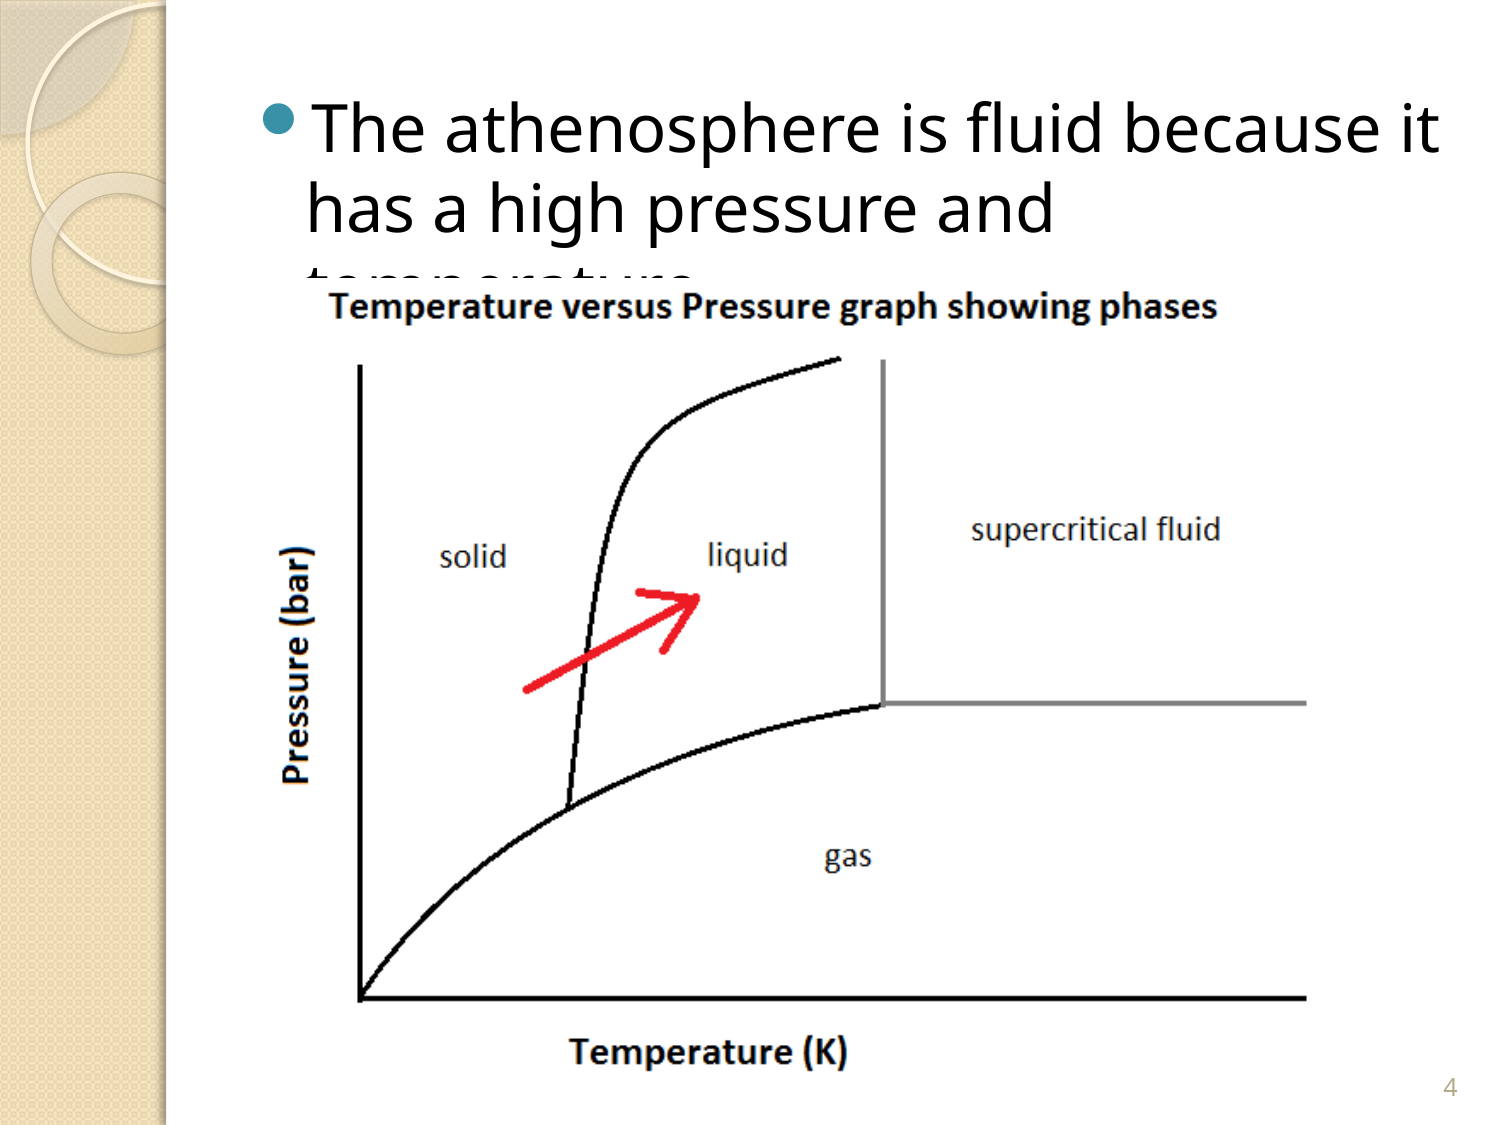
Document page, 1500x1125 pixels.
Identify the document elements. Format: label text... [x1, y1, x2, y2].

list The athenosphere is fluid because it has a high pressure and temperature. [230, 78, 1461, 315]
slide_number 4 [1413, 1034, 1488, 1113]
picture [229, 278, 1341, 1085]
